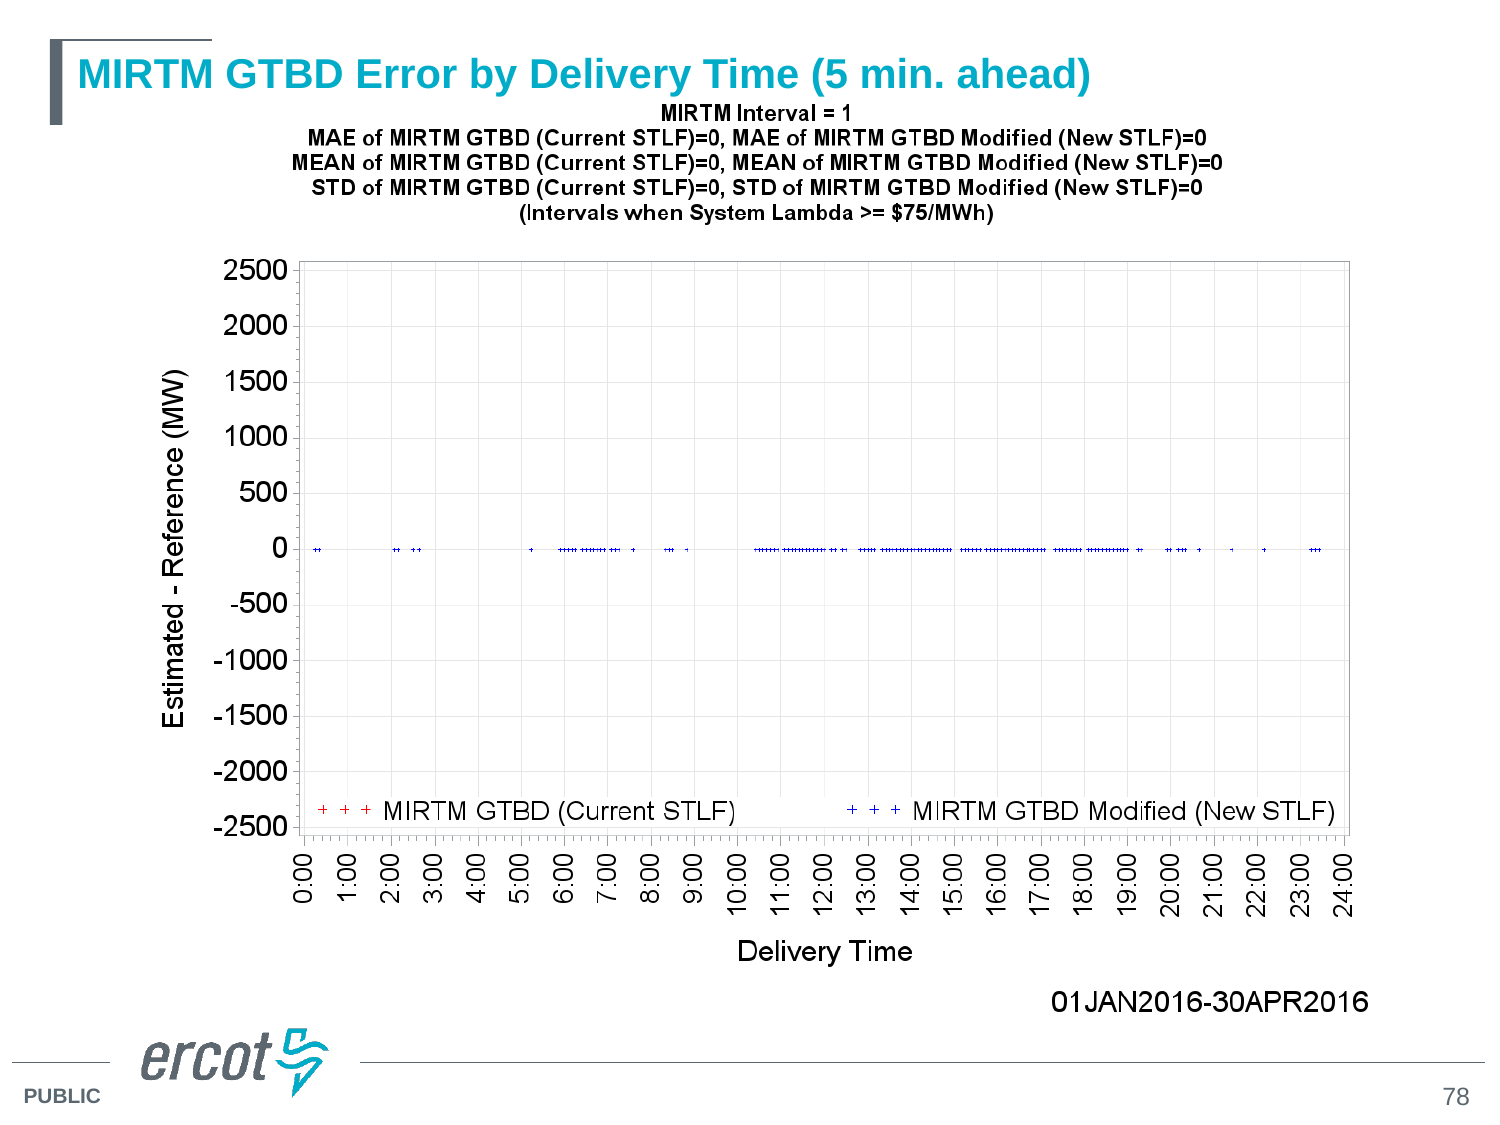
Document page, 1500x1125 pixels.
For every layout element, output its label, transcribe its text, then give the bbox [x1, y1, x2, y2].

picture [137, 1024, 332, 1100]
title MIRTM GTBD Error by Delivery Time (5 min. ahead) [62, 39, 1450, 228]
picture [143, 100, 1369, 1020]
